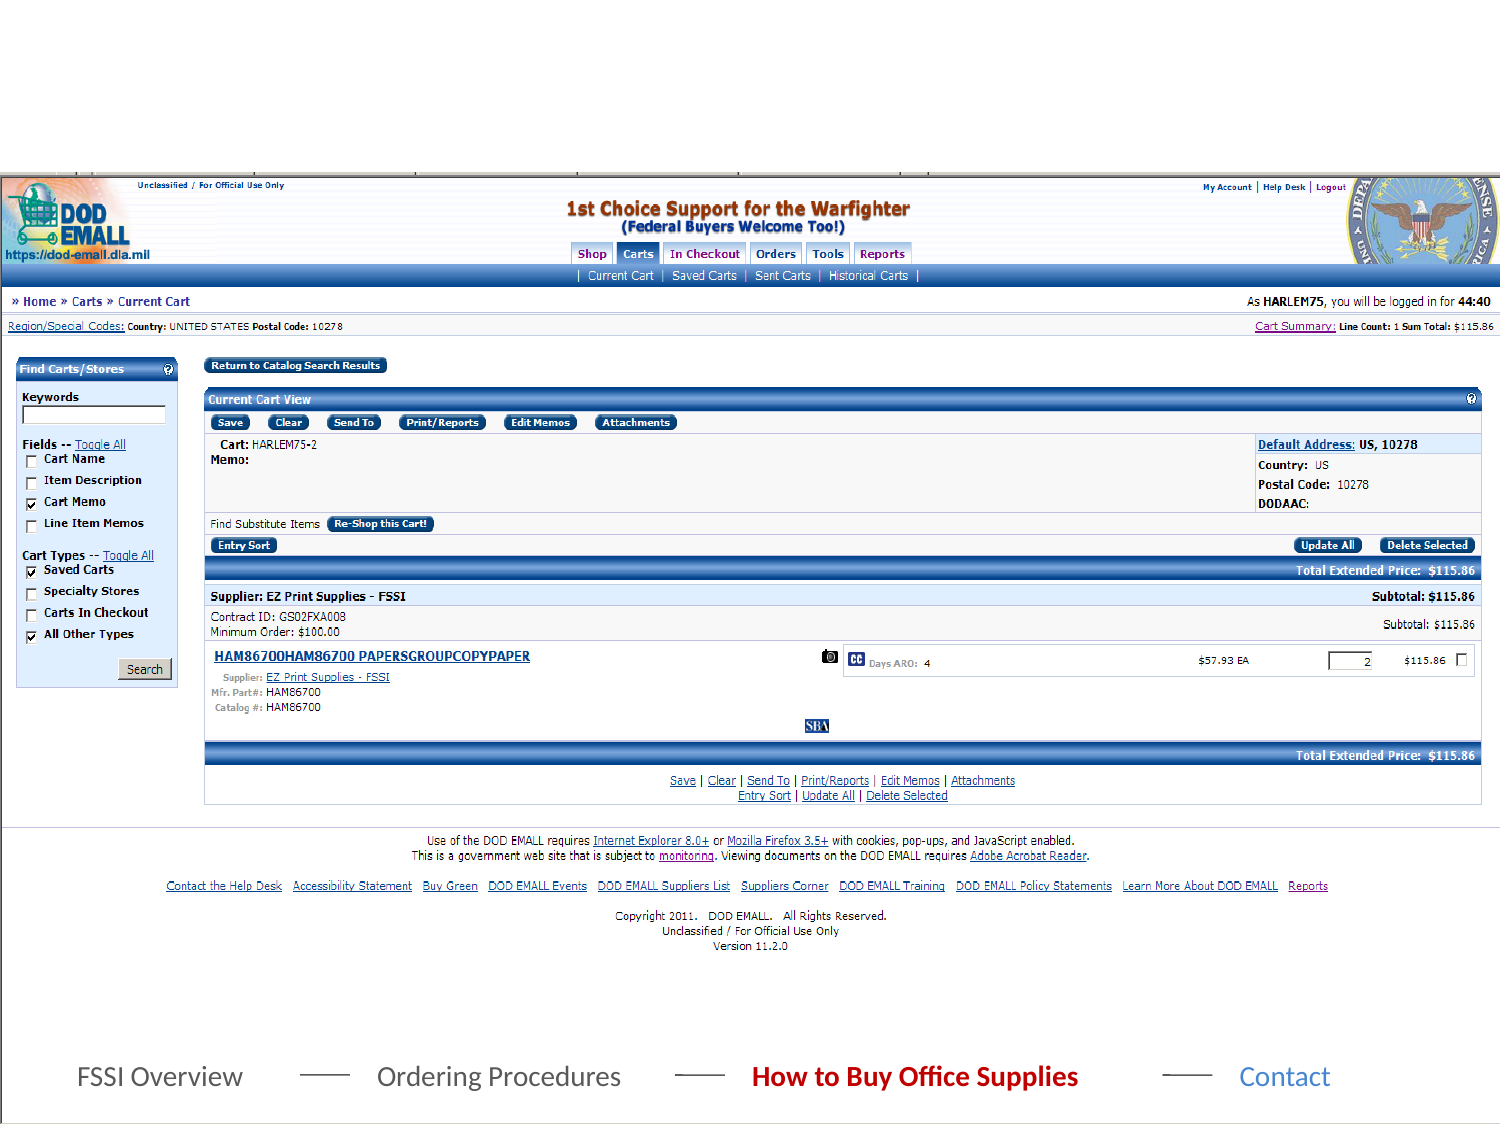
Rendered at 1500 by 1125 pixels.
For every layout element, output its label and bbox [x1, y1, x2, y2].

picture [0, 172, 1500, 1125]
